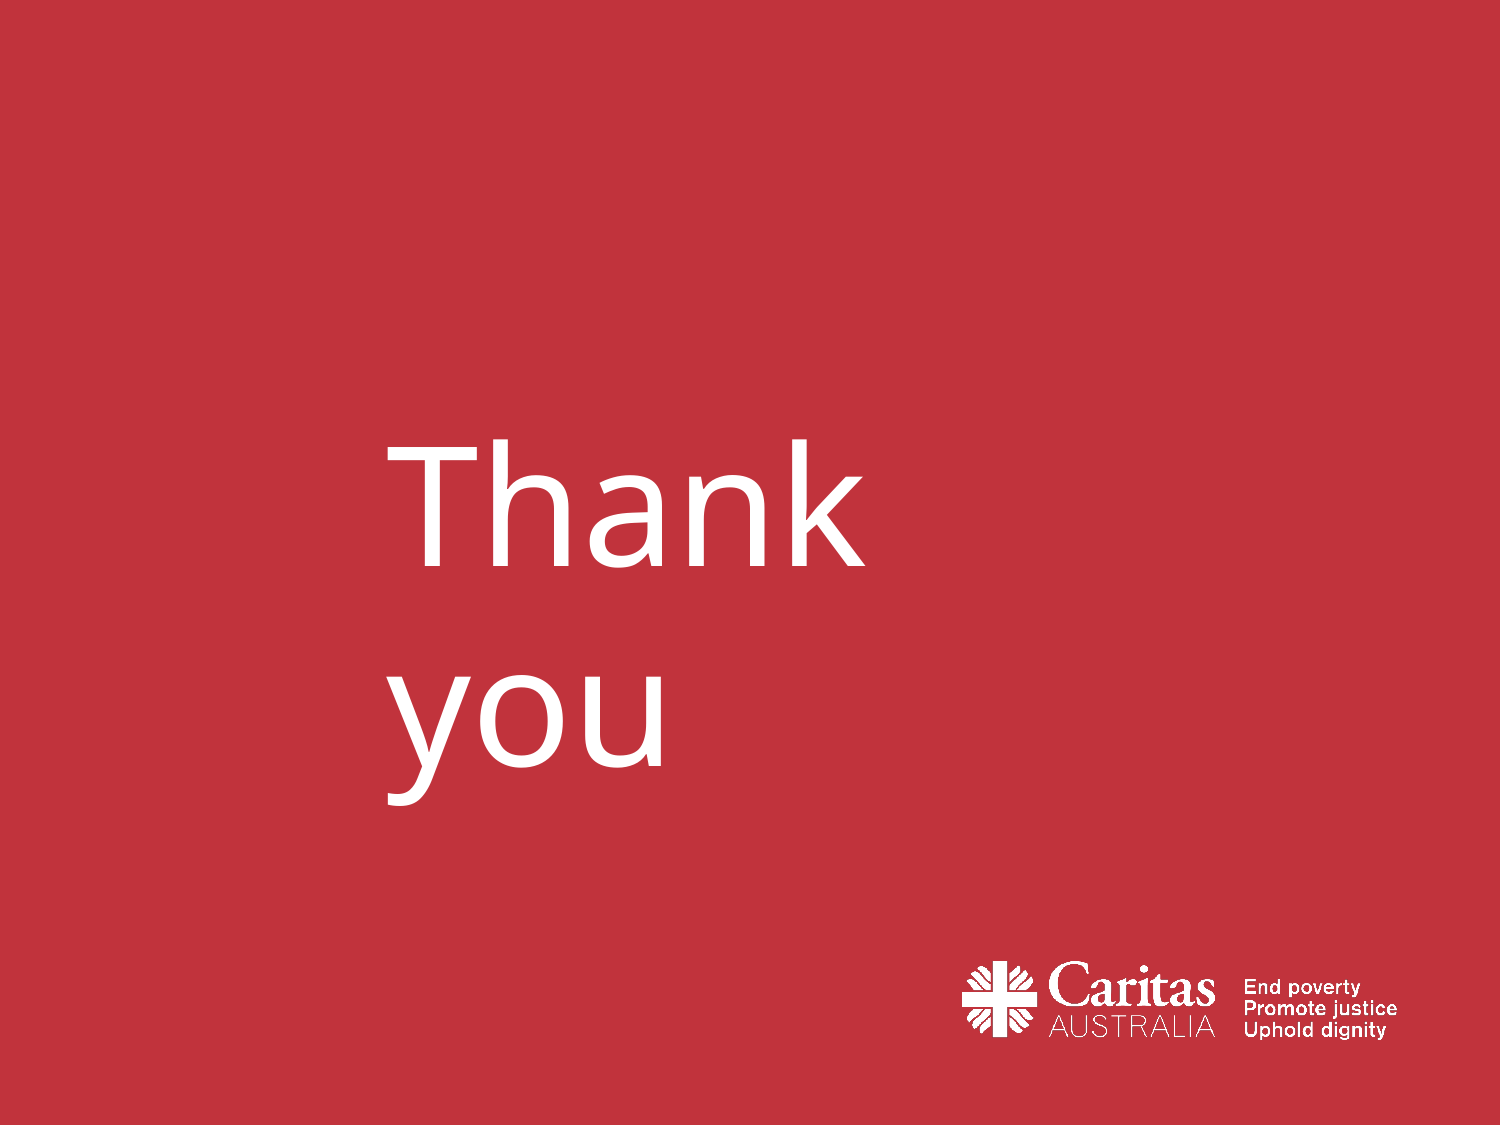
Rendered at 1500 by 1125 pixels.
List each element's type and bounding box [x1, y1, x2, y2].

picture [962, 961, 1397, 1040]
